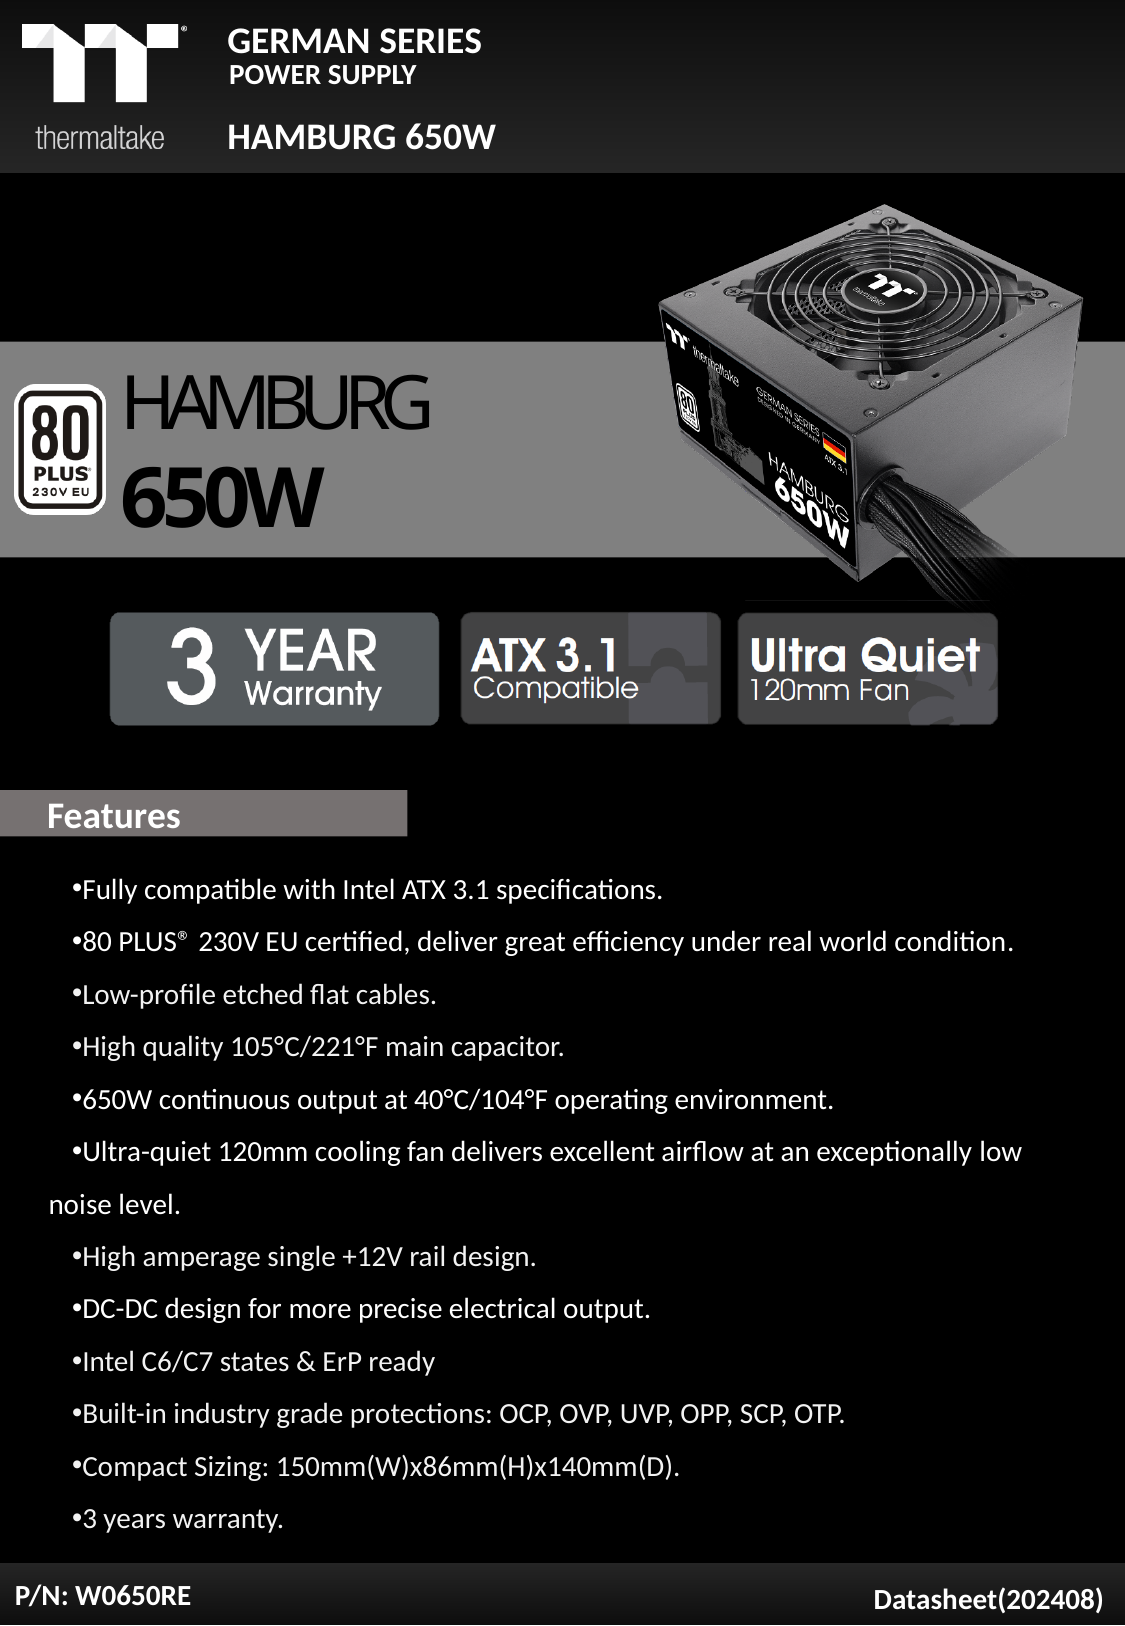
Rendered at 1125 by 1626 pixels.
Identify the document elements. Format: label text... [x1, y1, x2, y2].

text_box [0, 341, 579, 558]
text_box Fully compatible with Intel ATX 3.1 specifications. 80 PLUS® 230V EU certified, deliver great efficiency under real world condition. Low-profile etched flat cables. High quality 105°C/221°F main capacitor. 650W continuous output at 40°C/104°F operating environment. Ultra-quiet 120mm cooling fan delivers excellent airflow at an exceptionally low noise level. High amperage single +12V rail design. DC-DC design for more precise electrical output. Intel C6/C7 states & ErP ready Built-in industry grade protections: OCP, OVP, UVP, OPP, SCP, OTP. Compact Sizing: 150mm(W)x86mm(H)x140mm(D). 3 years warranty. [33, 845, 1075, 1542]
text_box Features [0, 790, 408, 837]
picture [14, 384, 106, 515]
picture [105, 135, 1125, 737]
picture [22, 24, 187, 149]
text_box HAMBURG 650W [105, 346, 579, 552]
